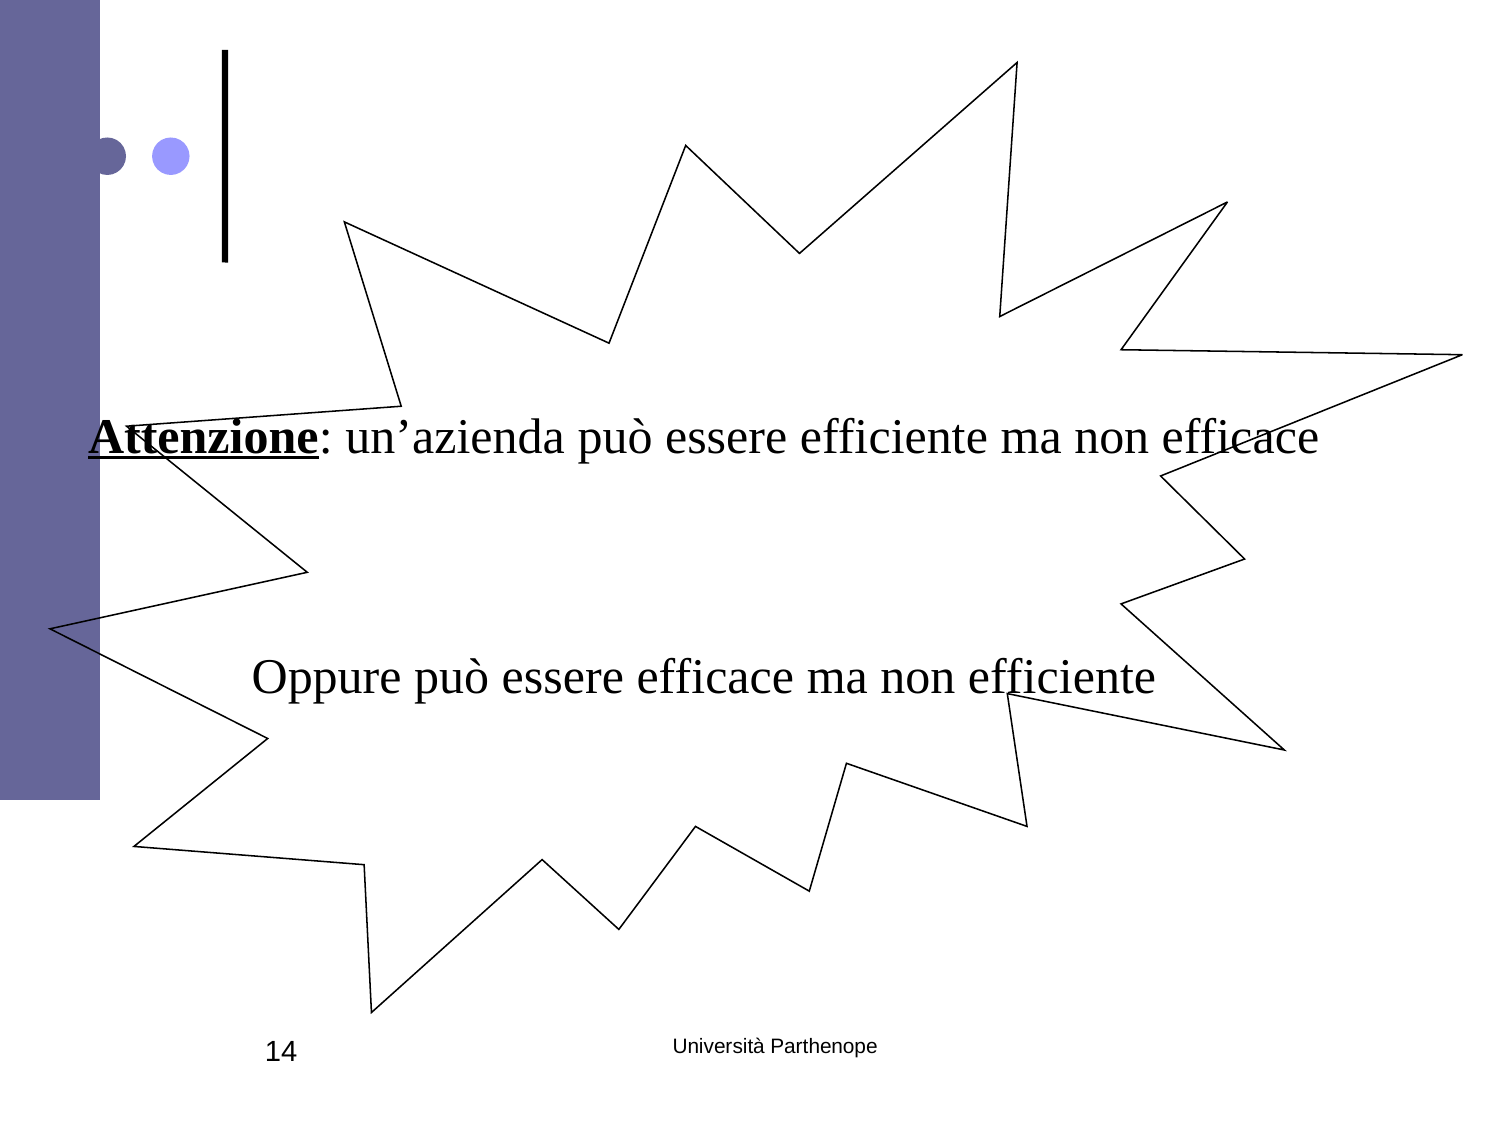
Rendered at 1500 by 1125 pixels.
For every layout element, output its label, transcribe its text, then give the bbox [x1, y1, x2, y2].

footer Università Parthenope [537, 1024, 1013, 1101]
text_box Attenzione: un’azienda può essere efficiente ma non efficace Oppure può essere efficace ma non efficiente [49, 62, 1463, 1013]
slide_number 14 [249, 1024, 463, 1101]
